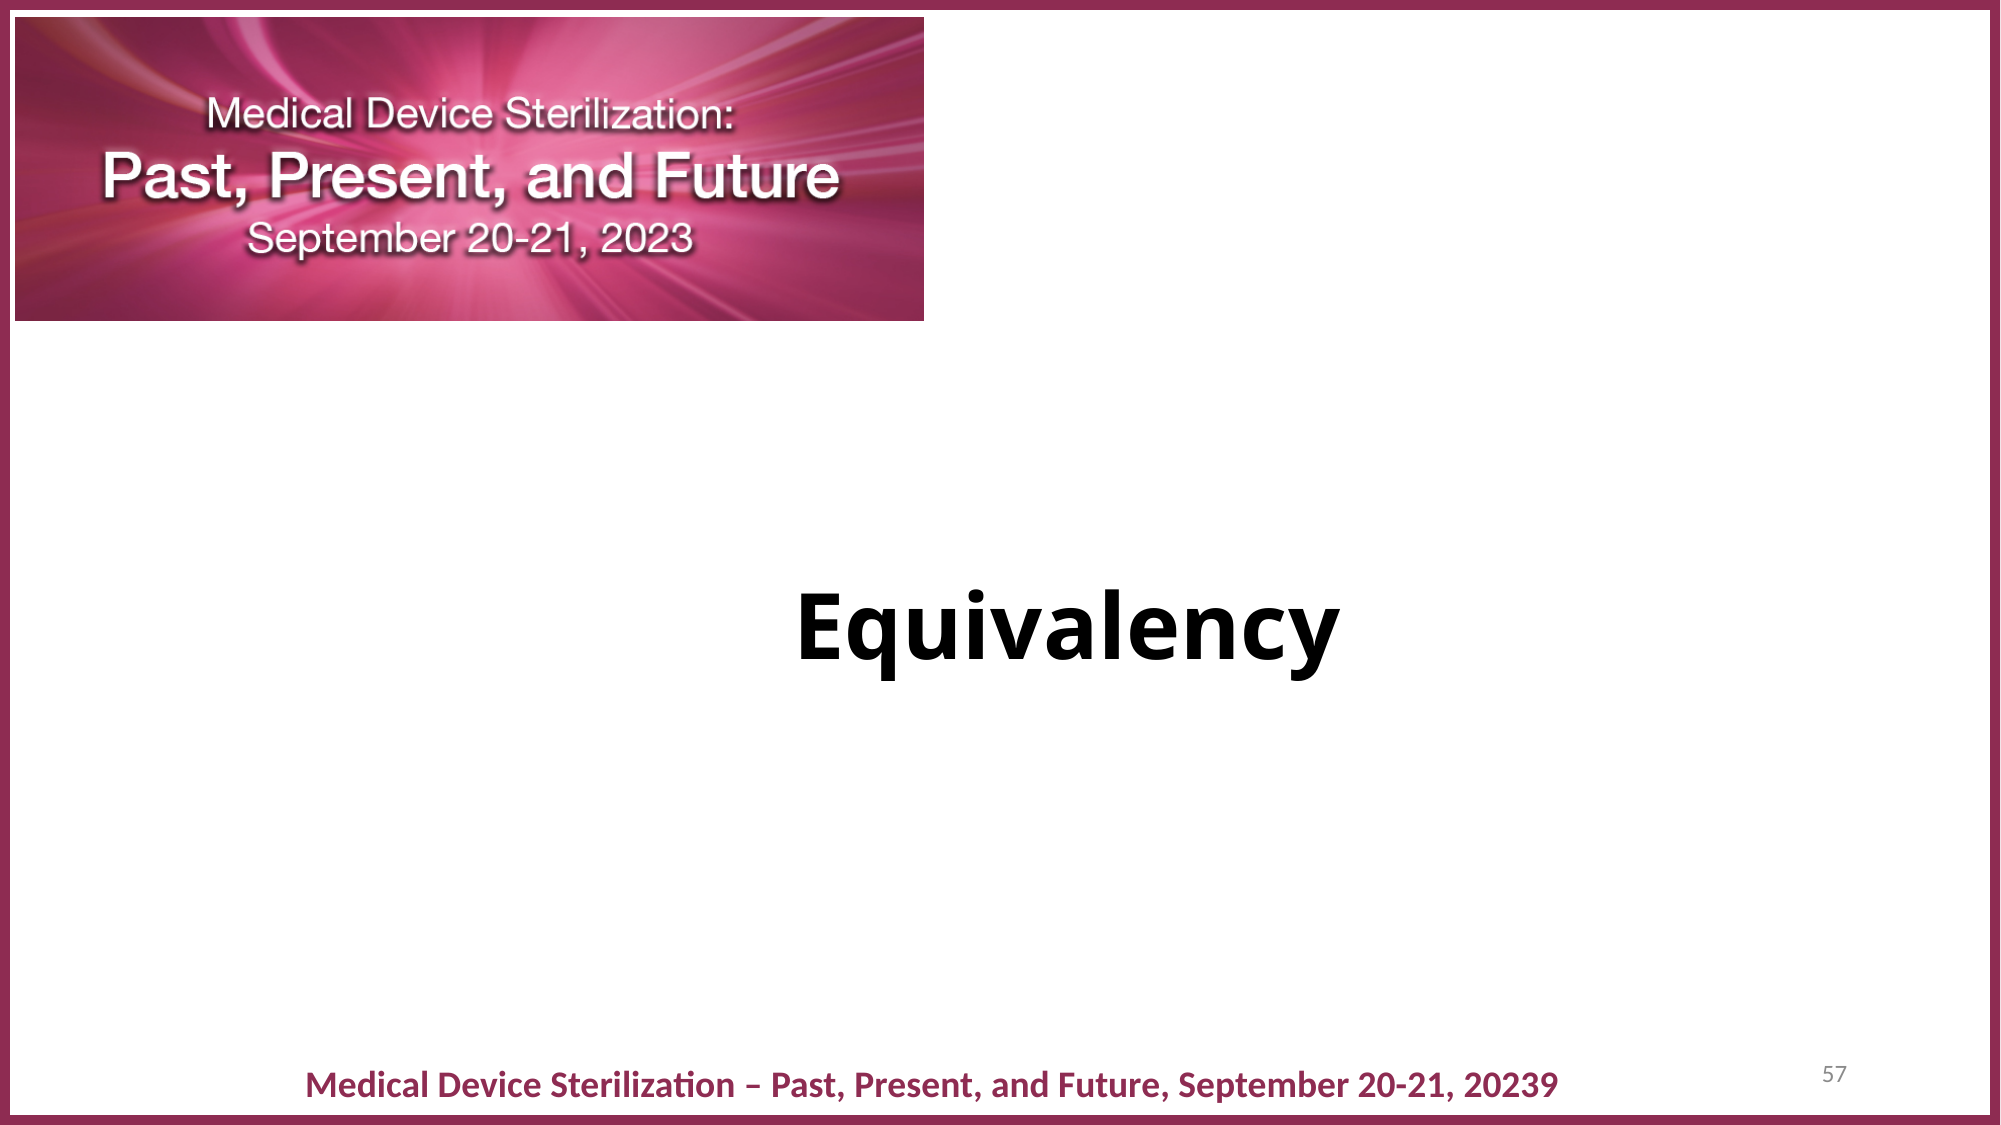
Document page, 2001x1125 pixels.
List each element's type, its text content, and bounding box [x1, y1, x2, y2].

picture [15, 17, 924, 321]
slide_number 57 [1412, 1042, 1863, 1103]
title Equivalency [271, 521, 1863, 739]
